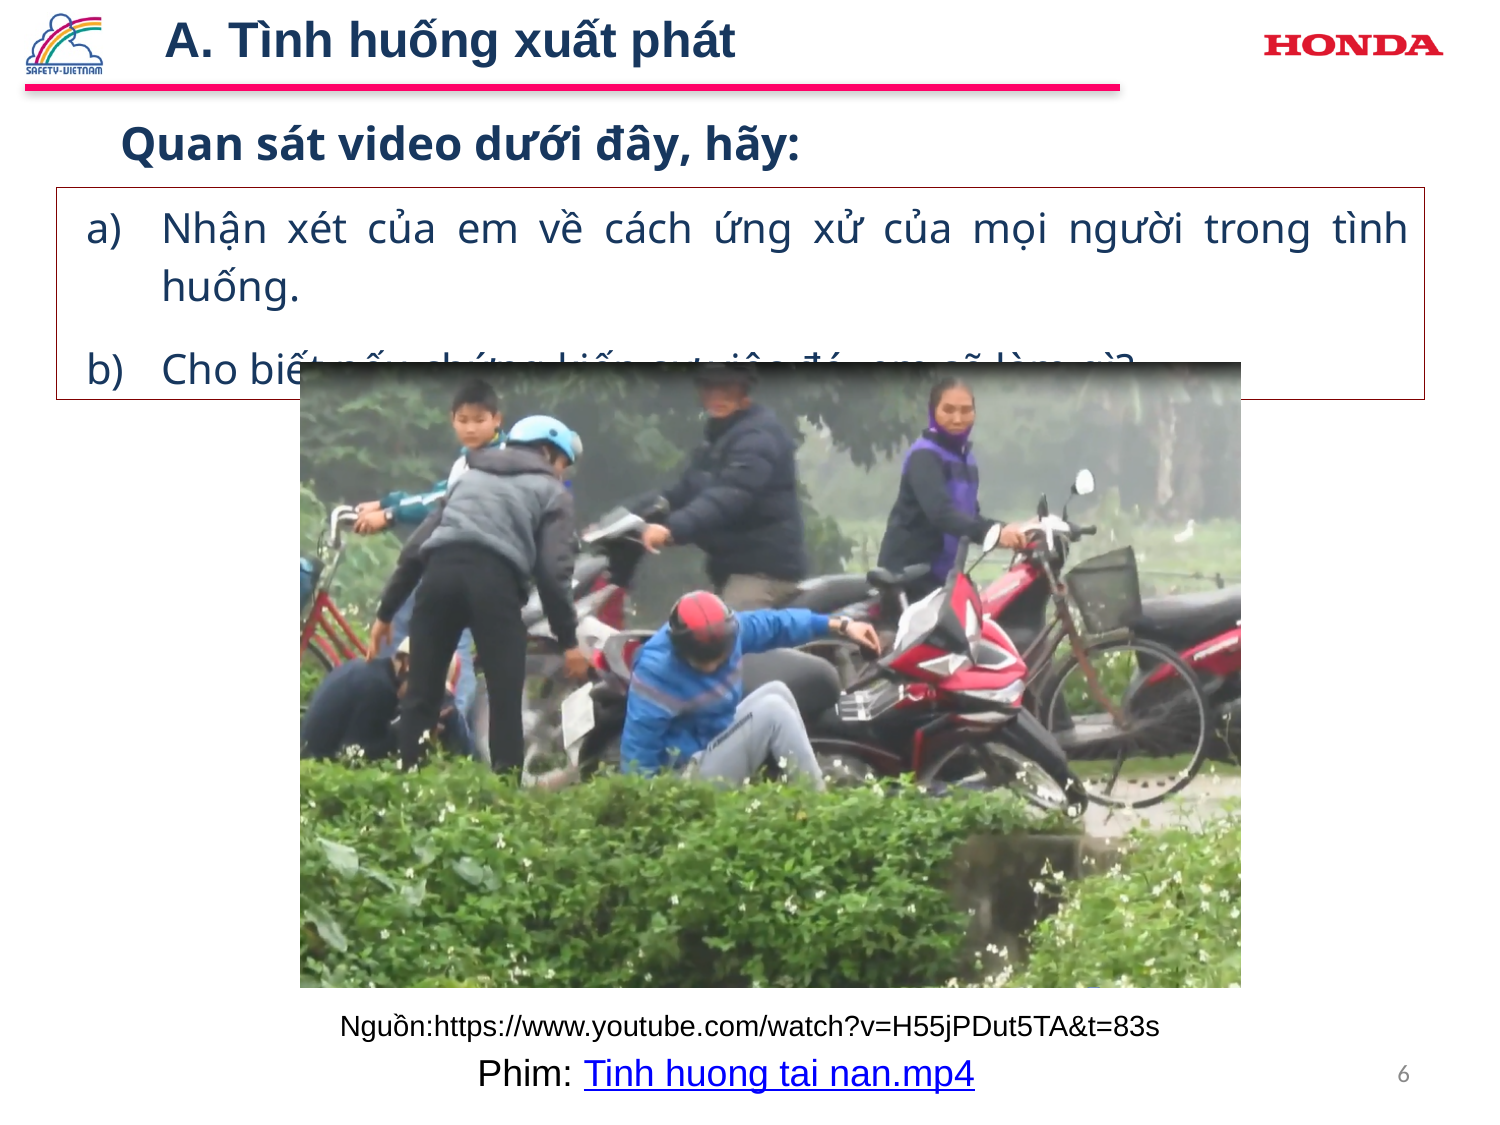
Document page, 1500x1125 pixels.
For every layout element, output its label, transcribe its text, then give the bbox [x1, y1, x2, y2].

picture [299, 362, 1242, 988]
text_box Phim: Tinh huong tai nan.mp4 [462, 1050, 1150, 1102]
picture [24, 12, 104, 75]
picture [1244, 14, 1463, 75]
text_box Nhận xét của em về cách ứng xử của mọi người trong tình huống. Cho biết nếu chứng kiến sự việc đó, em sẽ làm gì? [56, 187, 1425, 400]
text_box Nguồn:https://www.youtube.com/watch?v=H55jPDut5TA&t=83s [324, 999, 1200, 1050]
slide_number 6 [1074, 1042, 1425, 1103]
text_box Quan sát video dưới đây, hãy: [105, 125, 816, 178]
text_box A. Tình huống xuất phát [149, 0, 1038, 75]
